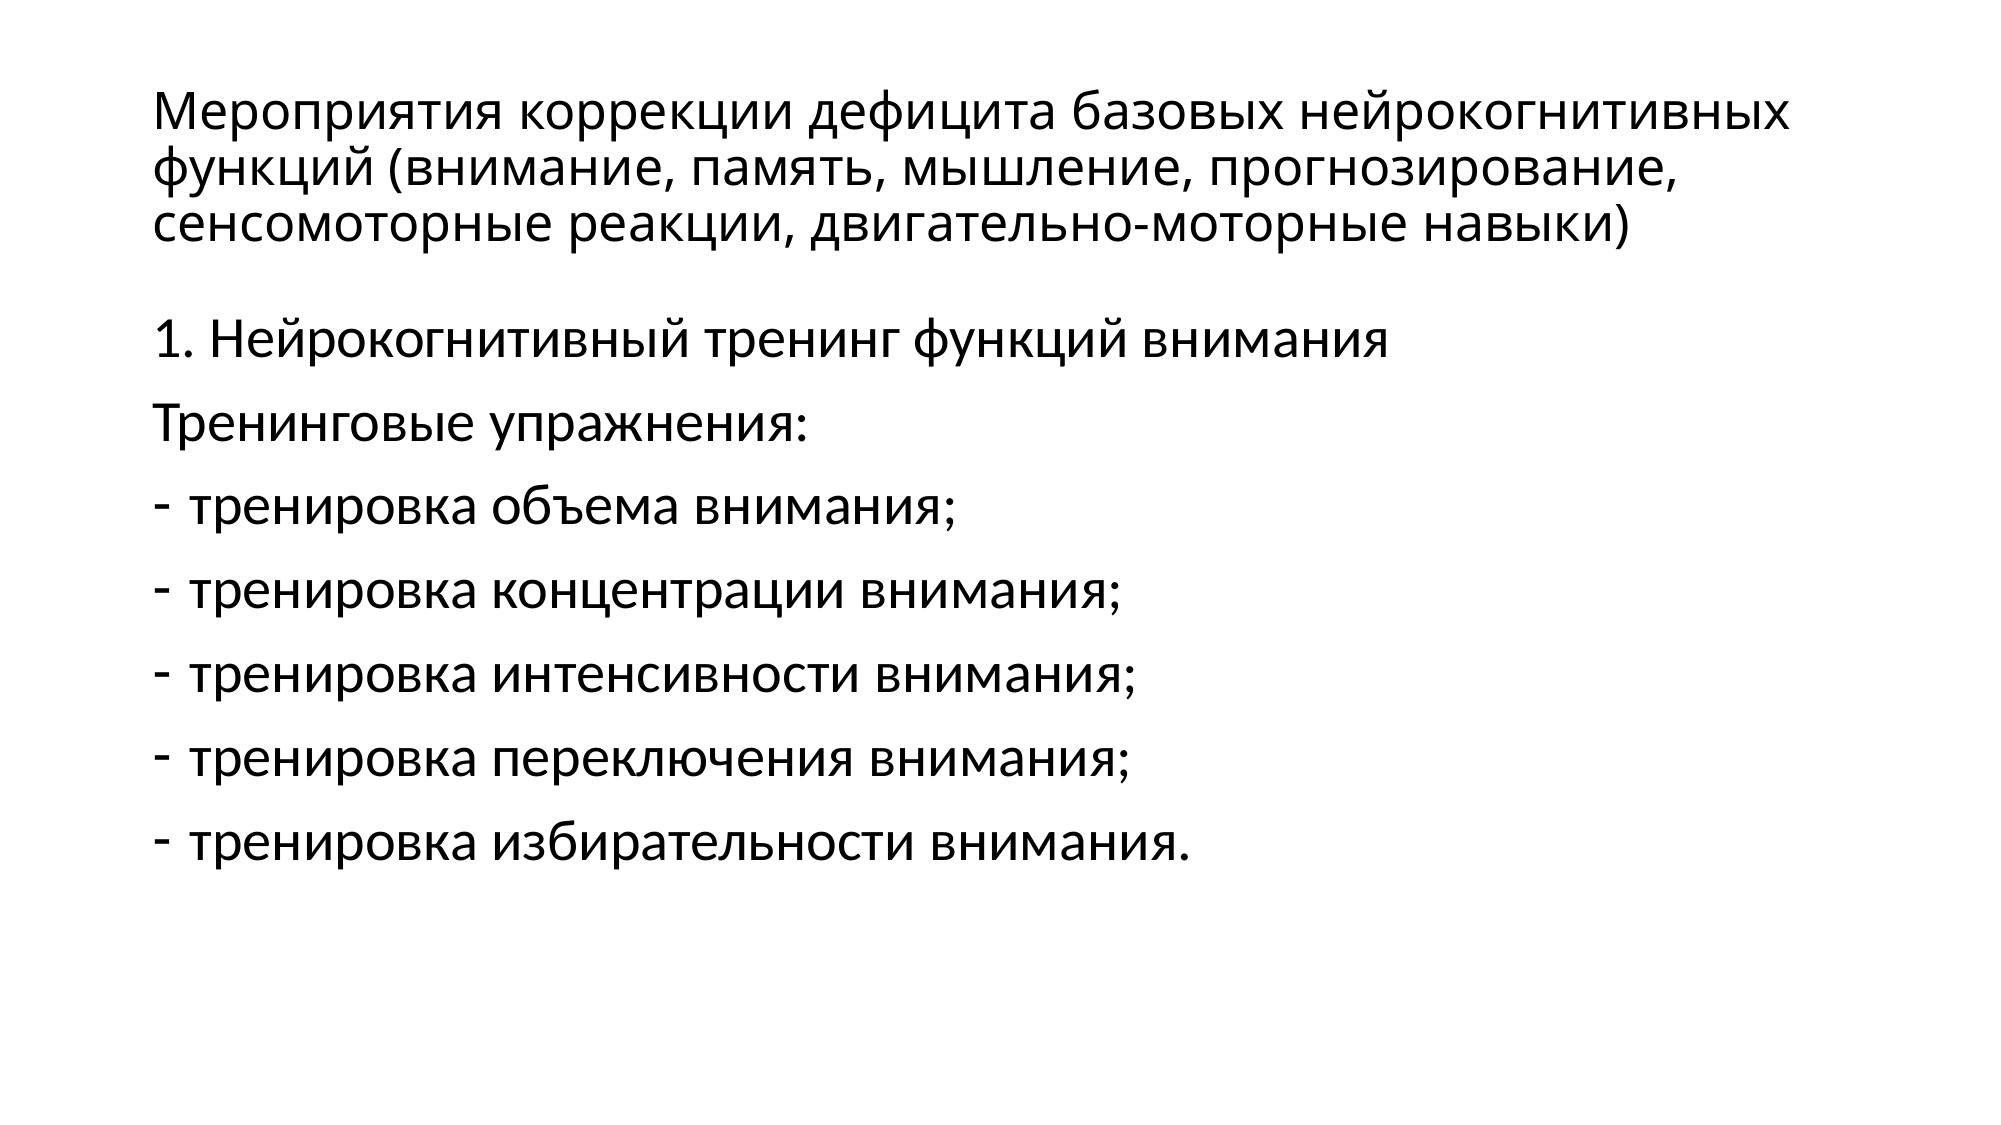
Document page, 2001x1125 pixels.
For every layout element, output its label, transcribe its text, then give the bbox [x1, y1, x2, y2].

list 1. Нейрокогнитивный тренинг функций внимания Тренинговые упражнения: тренировка объема внимания; тренировка концентрации внимания; тренировка интенсивности внимания; тренировка переключения внимания; тренировка избирательности внимания. [137, 299, 1863, 1014]
title Мероприятия коррекции дефицита базовых нейрокогнитивных функций (внимание, память, мышление, прогнозирование, сенсомоторные реакции, двигательно-моторные навыки) [137, 59, 1863, 278]
